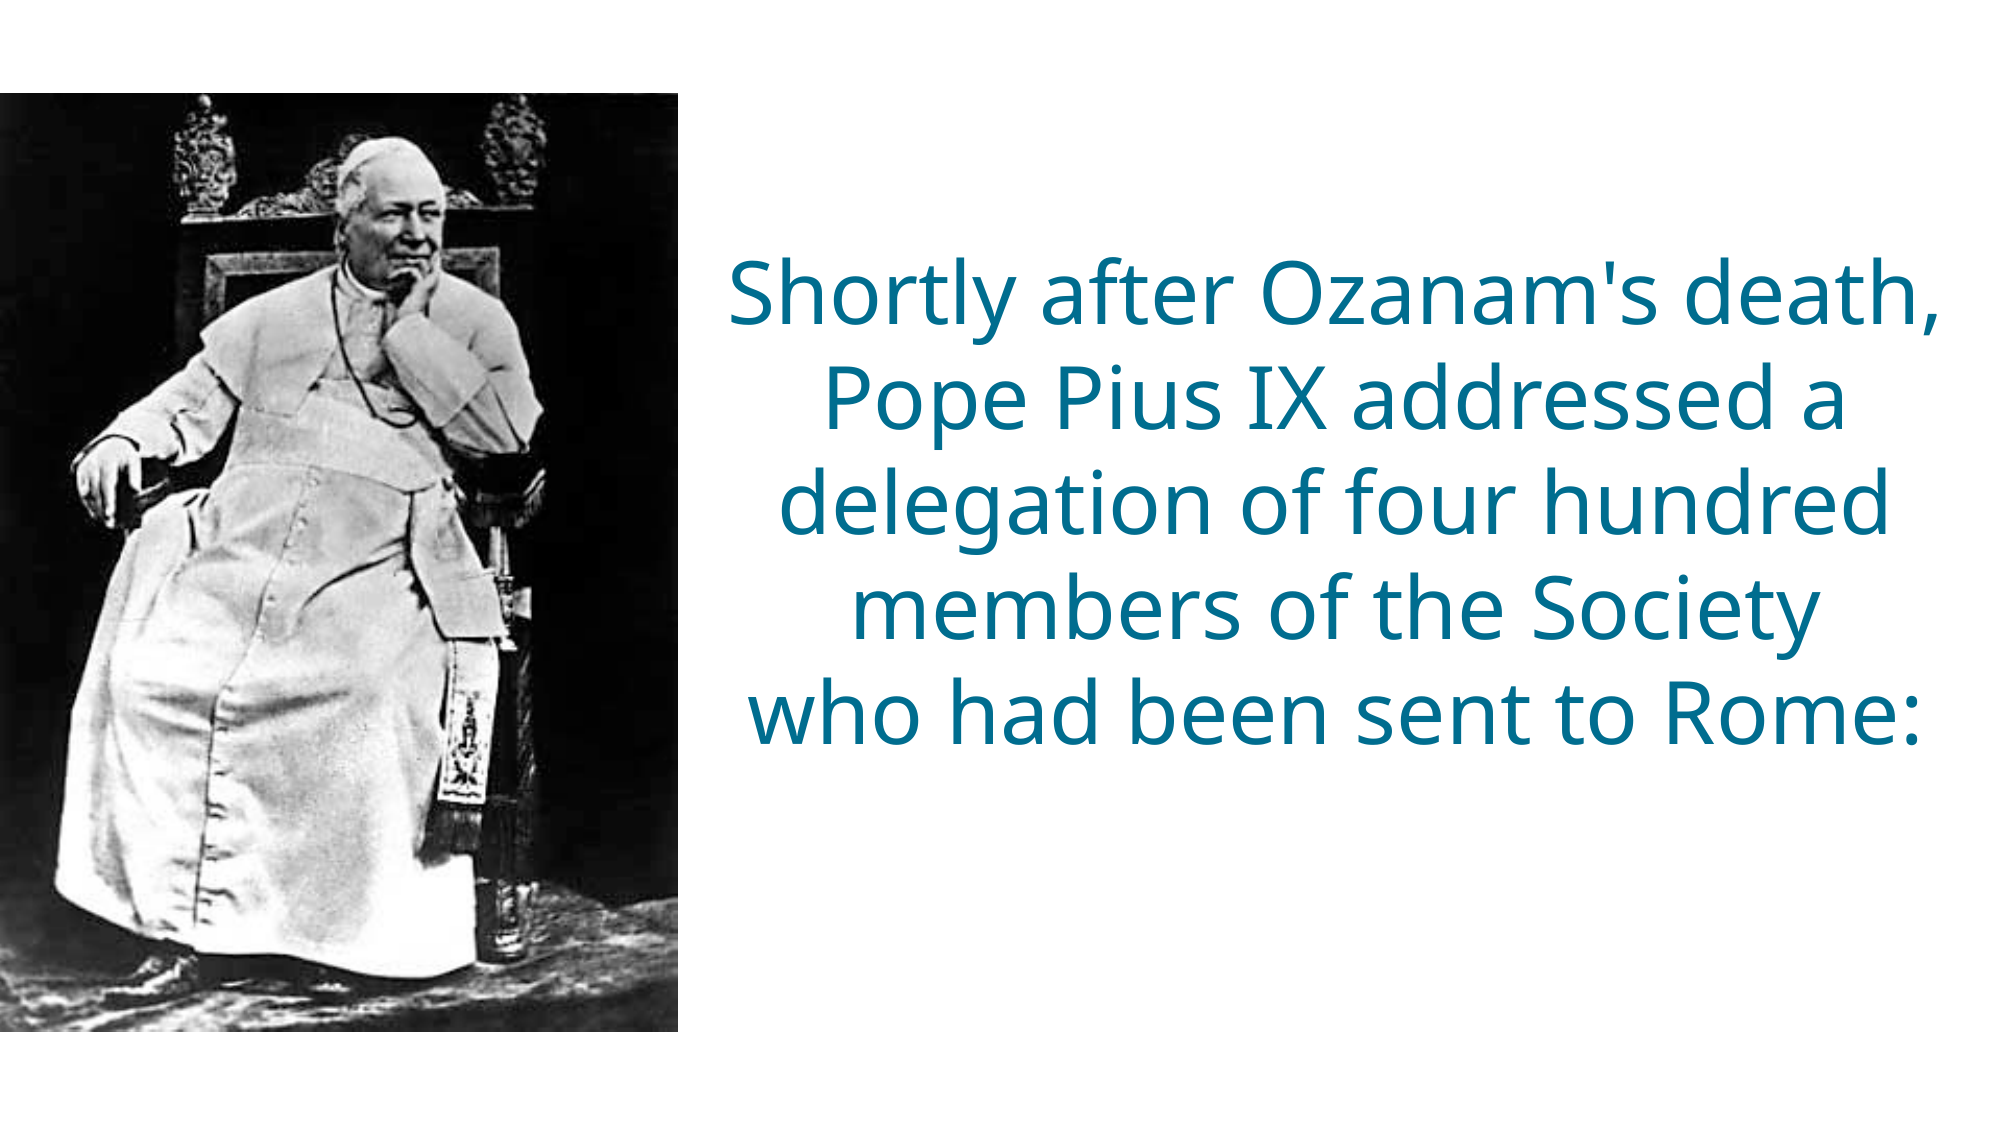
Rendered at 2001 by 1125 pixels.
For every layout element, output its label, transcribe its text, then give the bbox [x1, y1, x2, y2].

picture [0, 93, 678, 1032]
subtitle Shortly after Ozanam's death, Pope Pius IX addressed a delegation of four hundred members of the Society who had been sent to Rome: [711, 230, 1959, 971]
